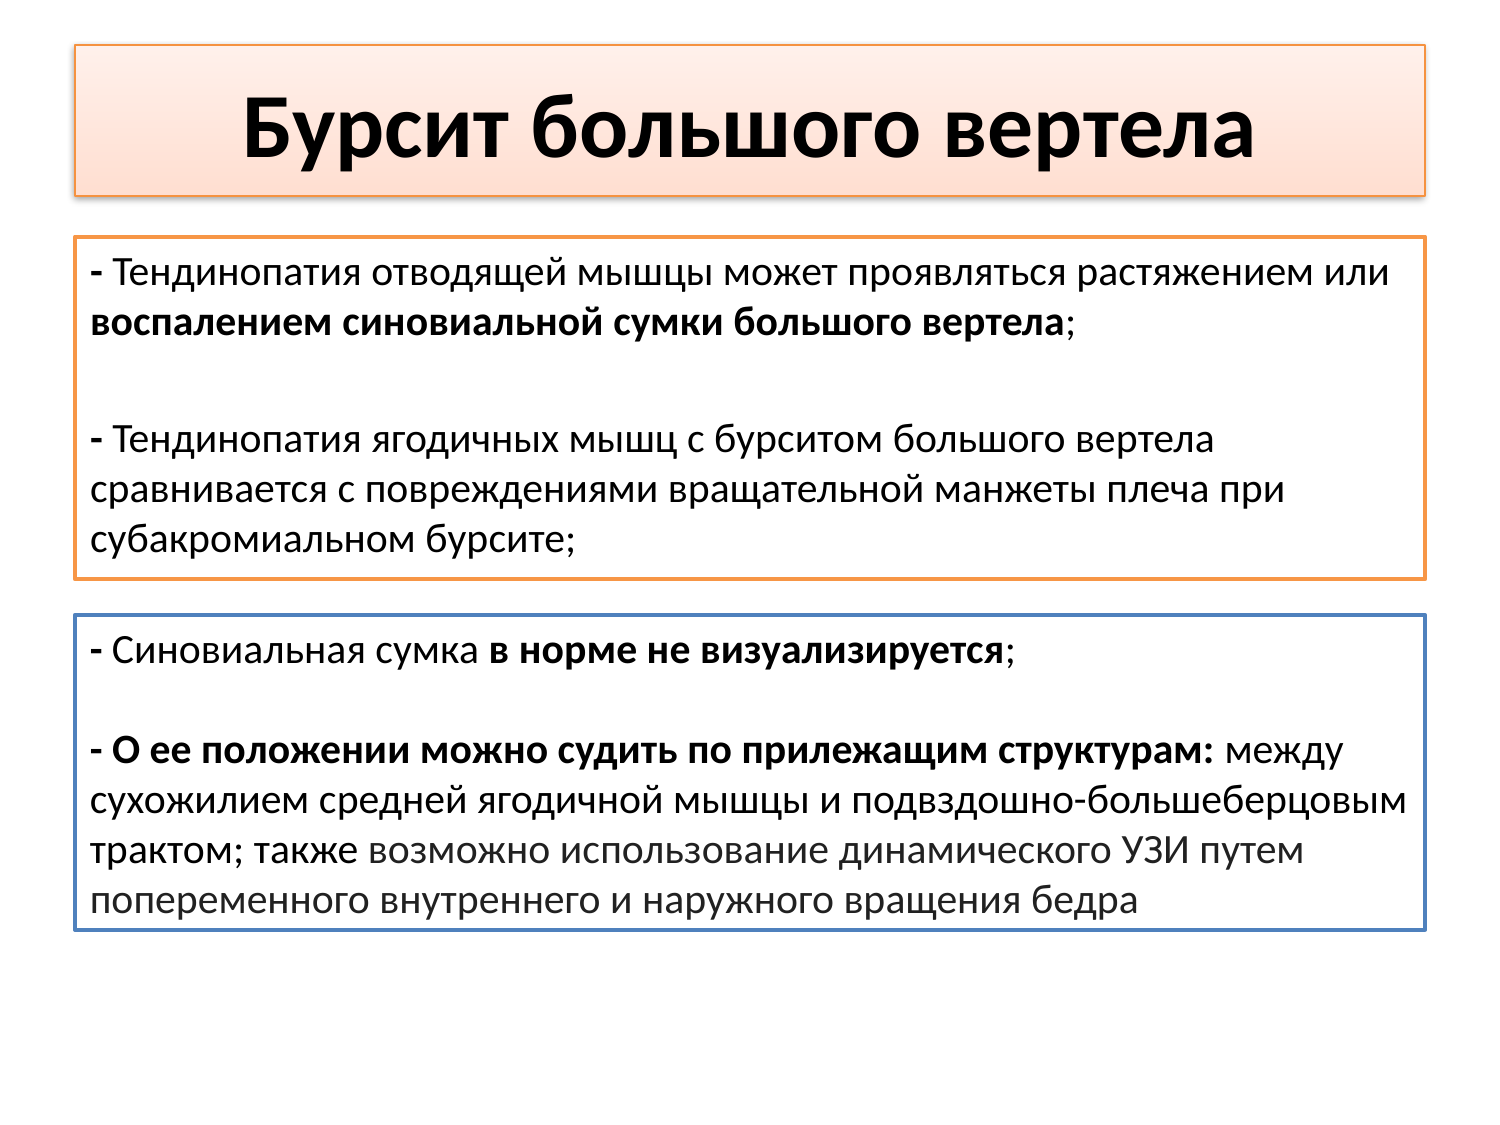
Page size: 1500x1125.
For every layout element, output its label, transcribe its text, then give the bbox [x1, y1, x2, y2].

list - Тендинопатия отводящей мышцы может проявляться растяжением или воспалением синовиальной сумки большого вертела; - Тендинопатия ягодичных мышц с бурситом большого вертела сравнивается с повреждениями вращательной манжеты плеча при субакромиальном бурсите; [73, 235, 1427, 581]
title Бурсит большого вертела [74, 44, 1426, 197]
text_box - Синовиальная сумка в норме не визуализируется; - О ее положении можно судить по прилежащим структурам: между сухожилием средней ягодичной мышцы и подвздошно-большеберцовым трактом; также возможно использование динамического УЗИ путем попеременного внутреннего и наружного вращения бедра [73, 613, 1427, 932]
